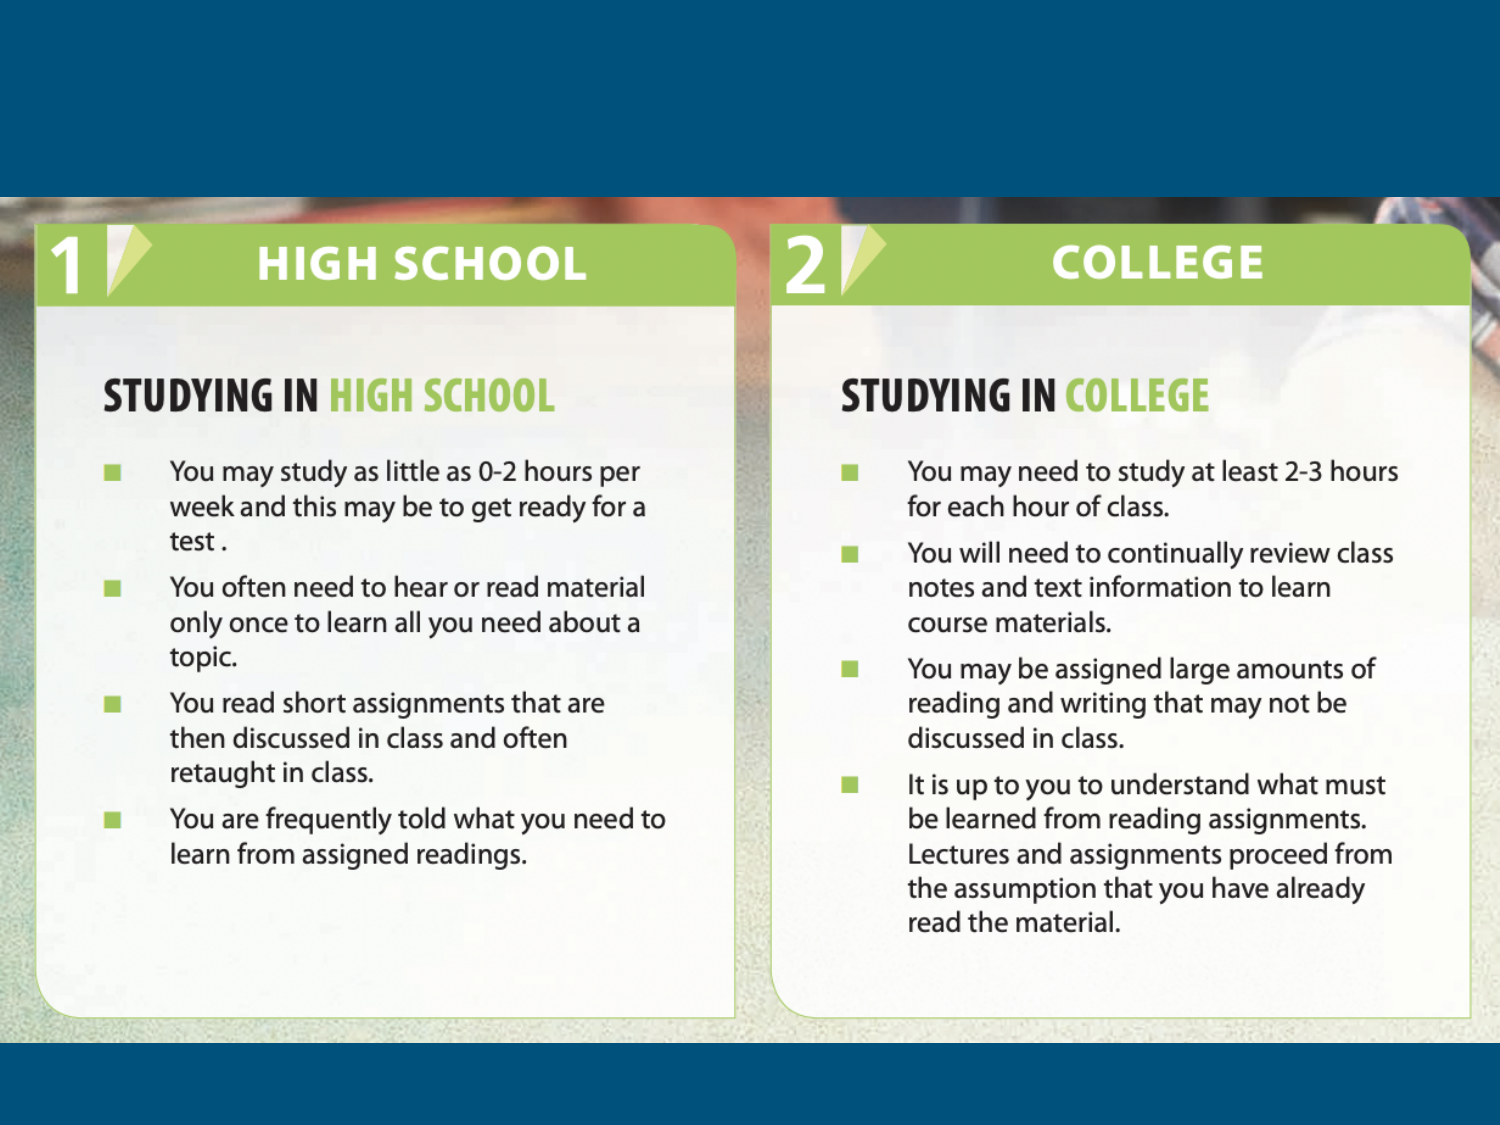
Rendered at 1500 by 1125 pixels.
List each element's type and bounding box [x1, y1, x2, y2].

picture [0, 198, 1500, 1042]
